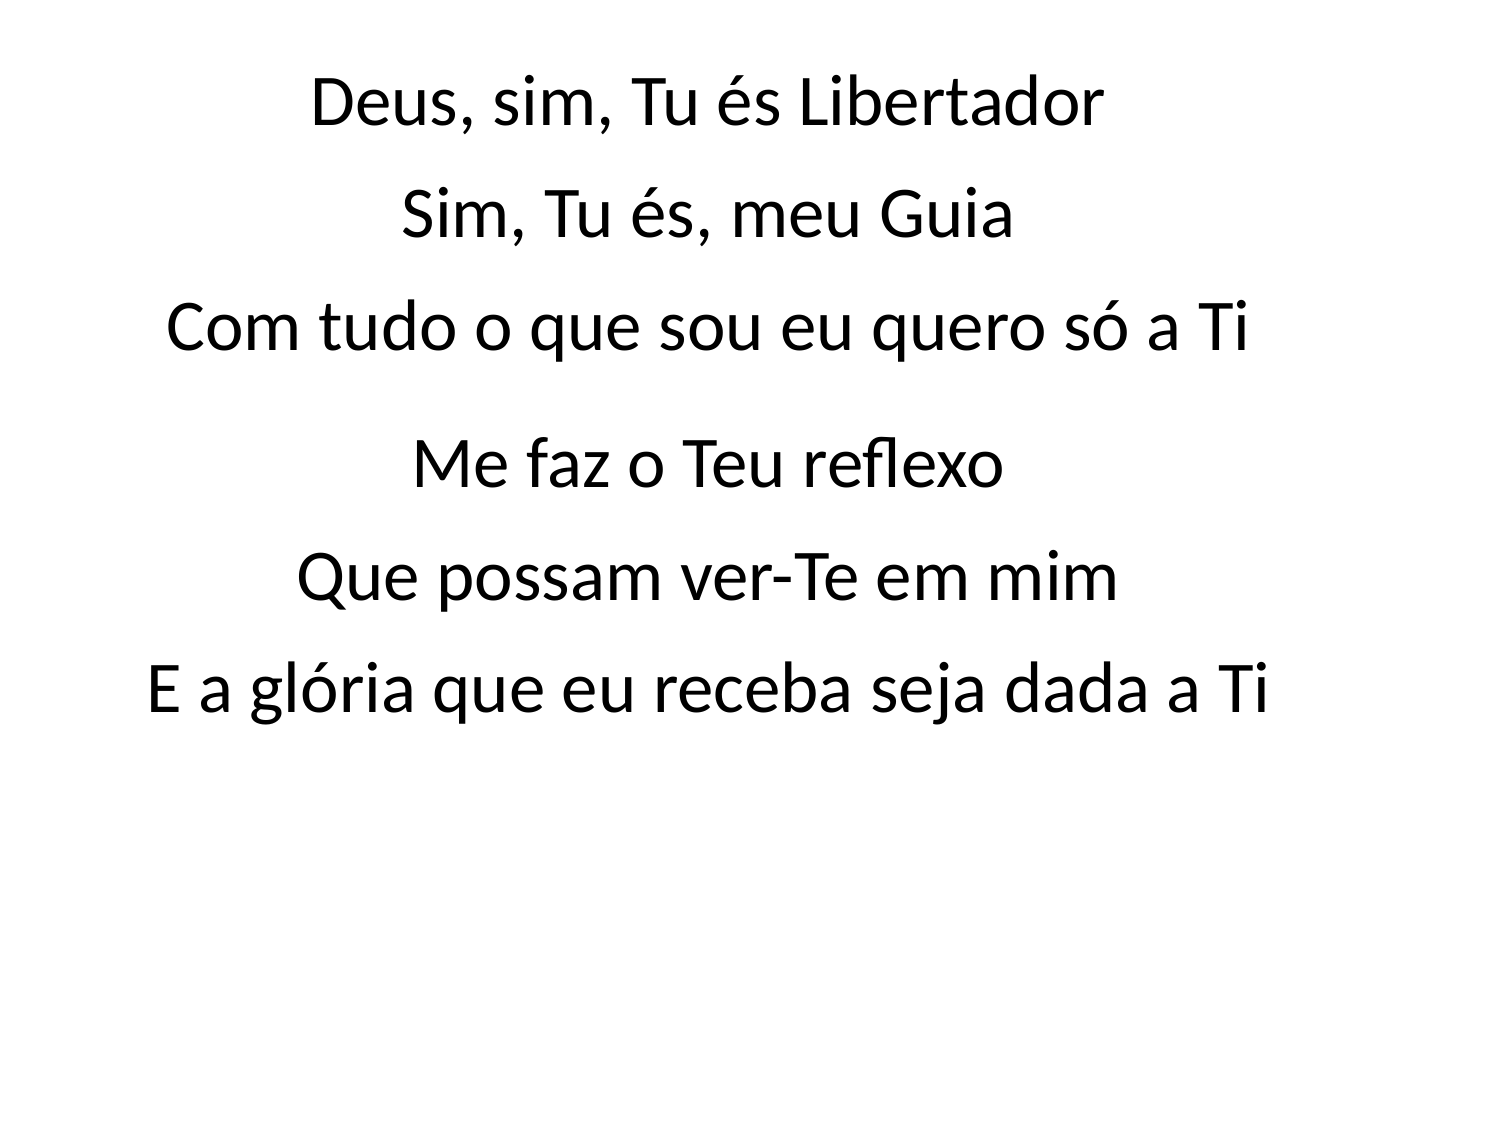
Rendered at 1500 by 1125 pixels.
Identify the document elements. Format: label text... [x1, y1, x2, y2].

text_box Deus, sim, Tu és Libertador Sim, Tu és, meu Guia Com tudo o que sou eu quero só a Ti Me faz o Teu reflexo Que possam ver-Te em mim E a glória que eu receba seja dada a Ti [131, 0, 1287, 760]
